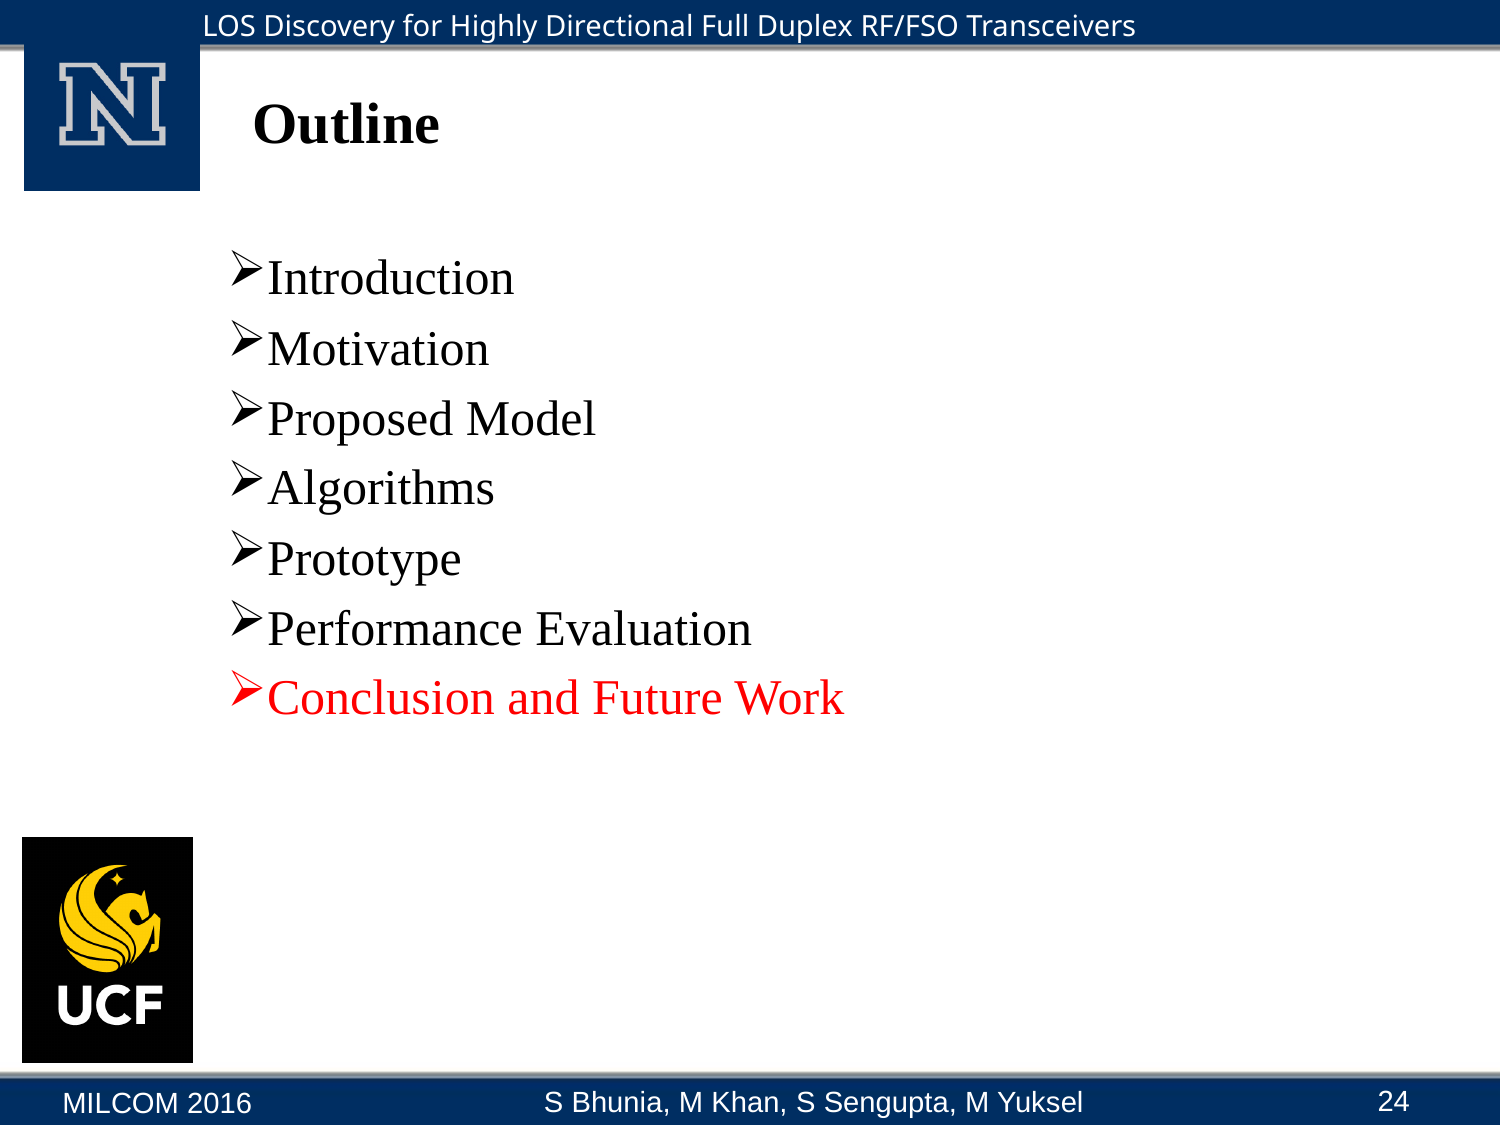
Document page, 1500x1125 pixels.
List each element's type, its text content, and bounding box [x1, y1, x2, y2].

picture [0, 0, 1500, 191]
picture [0, 837, 1500, 1125]
picture [1064, 1105, 1074, 1110]
list Introduction Motivation Proposed Model Algorithms Prototype Performance Evaluation Conclusion and Future Work [212, 237, 1450, 1038]
slide_number 24 [1074, 1074, 1426, 1125]
title Outline [237, 62, 1450, 188]
picture [1064, 1098, 1072, 1103]
